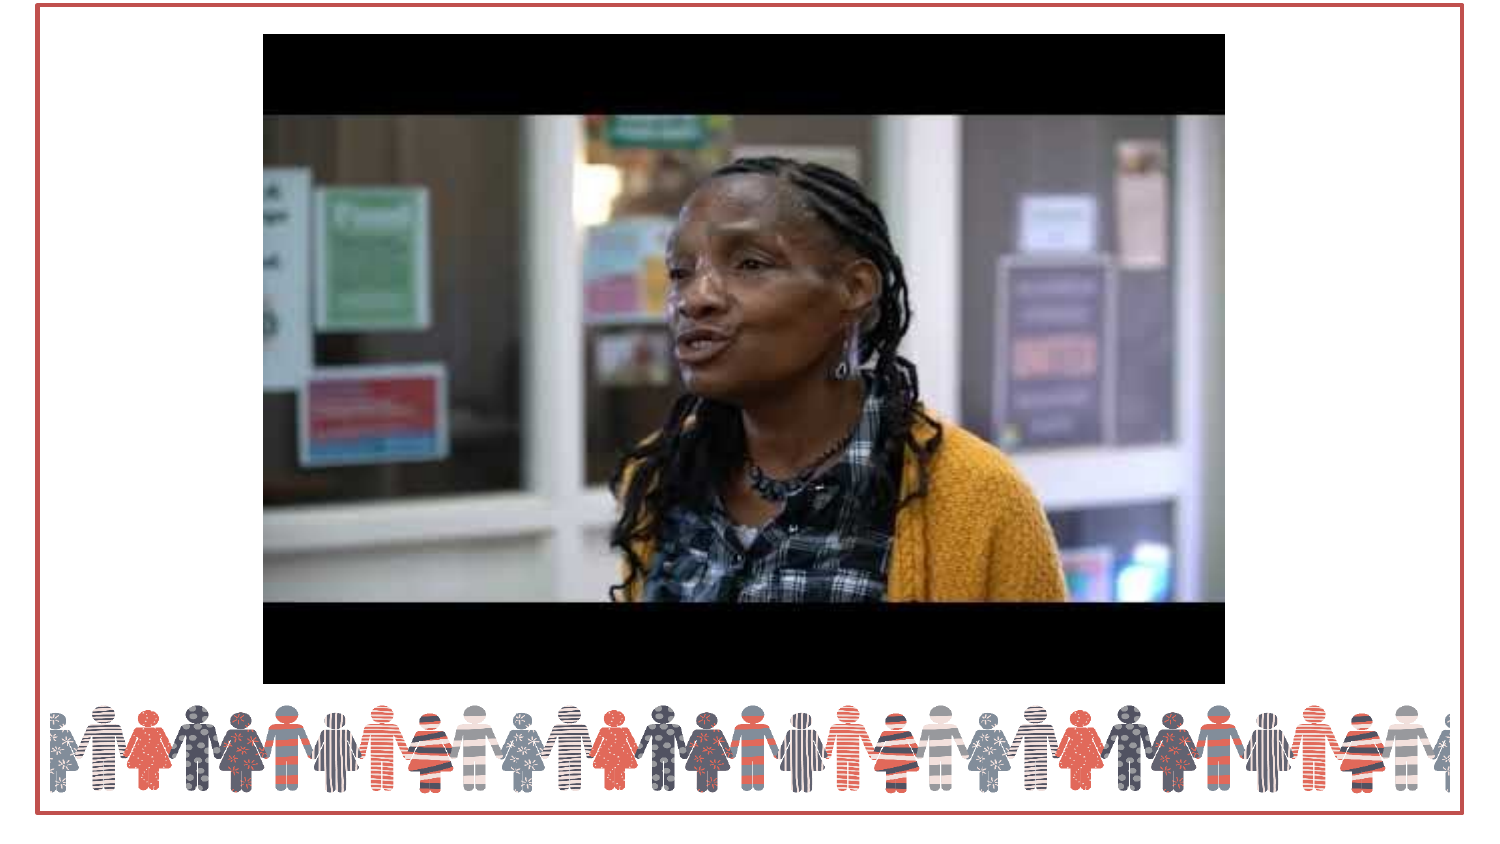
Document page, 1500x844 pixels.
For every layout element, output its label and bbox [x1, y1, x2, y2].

text_box [35, 3, 1464, 815]
list [262, 33, 1226, 685]
text_box [49, 684, 1451, 810]
